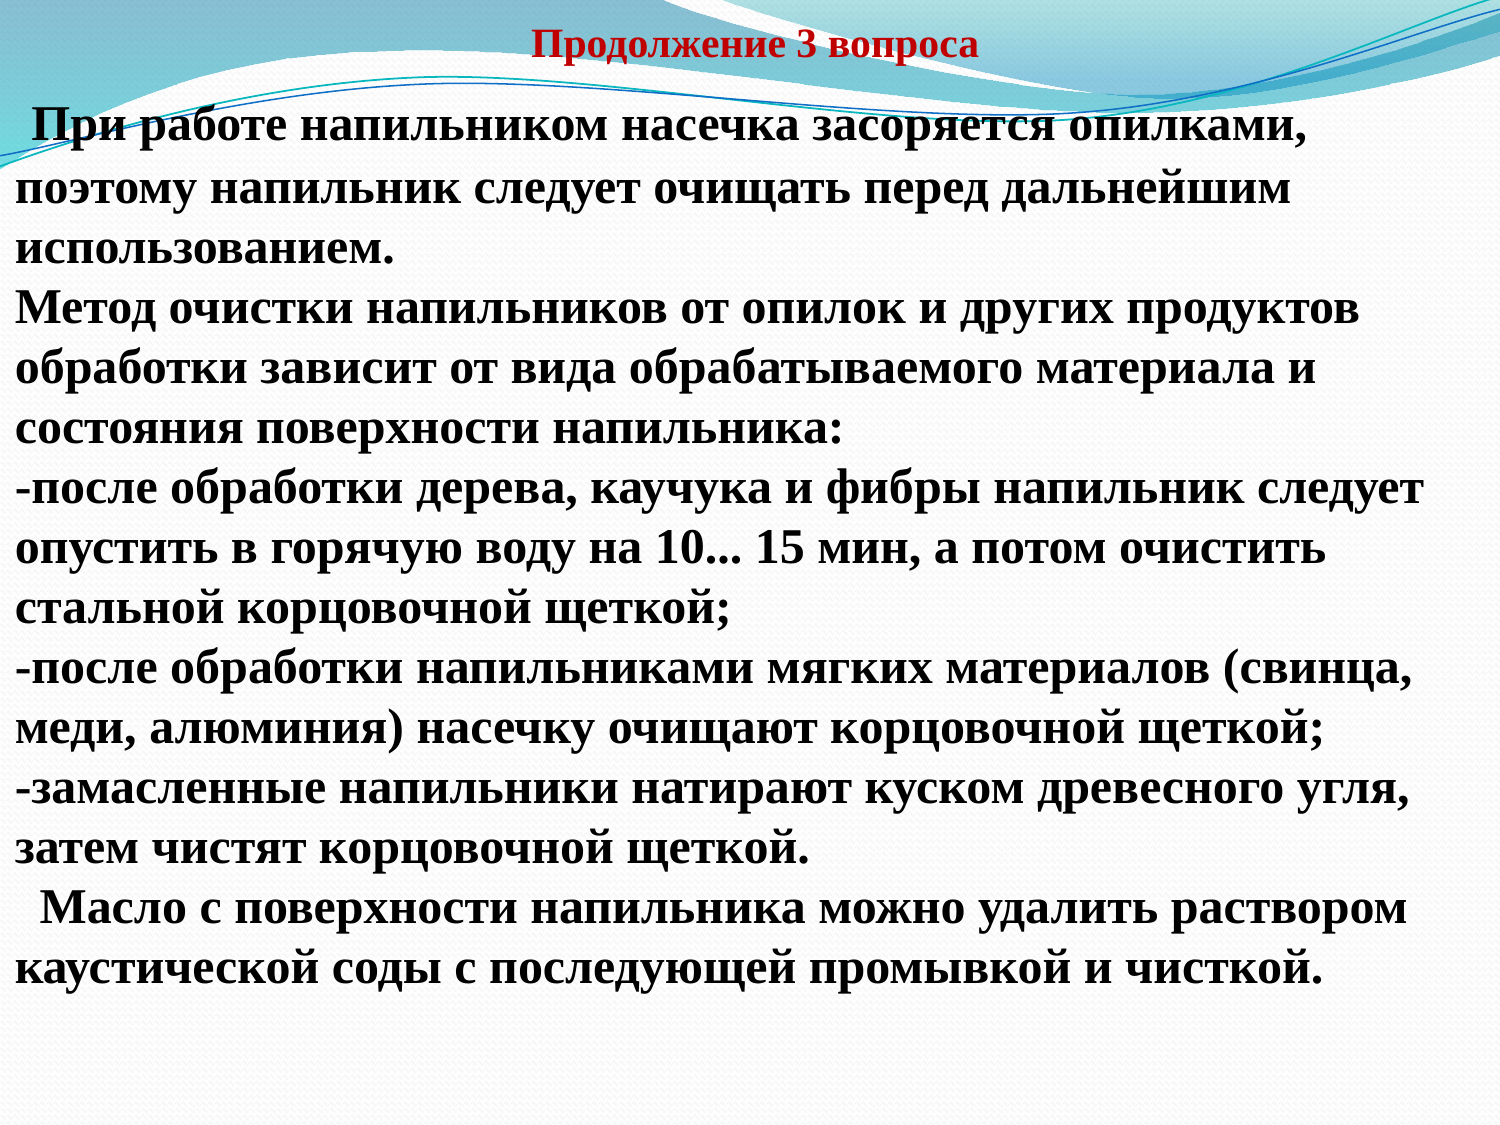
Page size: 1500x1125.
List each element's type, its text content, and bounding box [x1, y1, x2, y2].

text_box При работе напильником насечка засоряется опилками, поэтому напильник следует очищать перед дальнейшим использованием. Метод очистки напильников от опилок и других продуктов обработки зависит от вида обрабатываемого материала и состояния поверхности напильника: -после обработки дерева, каучука и фибры напильник следует опустить в горячую воду на 10... 15 мин, а потом очистить стальной корцовочной щеткой; -после обработки напильниками мягких материалов (свинца, меди, алюминия) насечку очищают корцовочной щеткой; -замасленные напильники натирают куском древесного угля, затем чистят корцовочной щеткой. Масло с поверхности напильника можно удалить раствором каустической соды с последующей промывкой и чисткой. [0, 66, 1500, 1125]
title Продолжение 3 вопроса [0, 0, 1500, 66]
